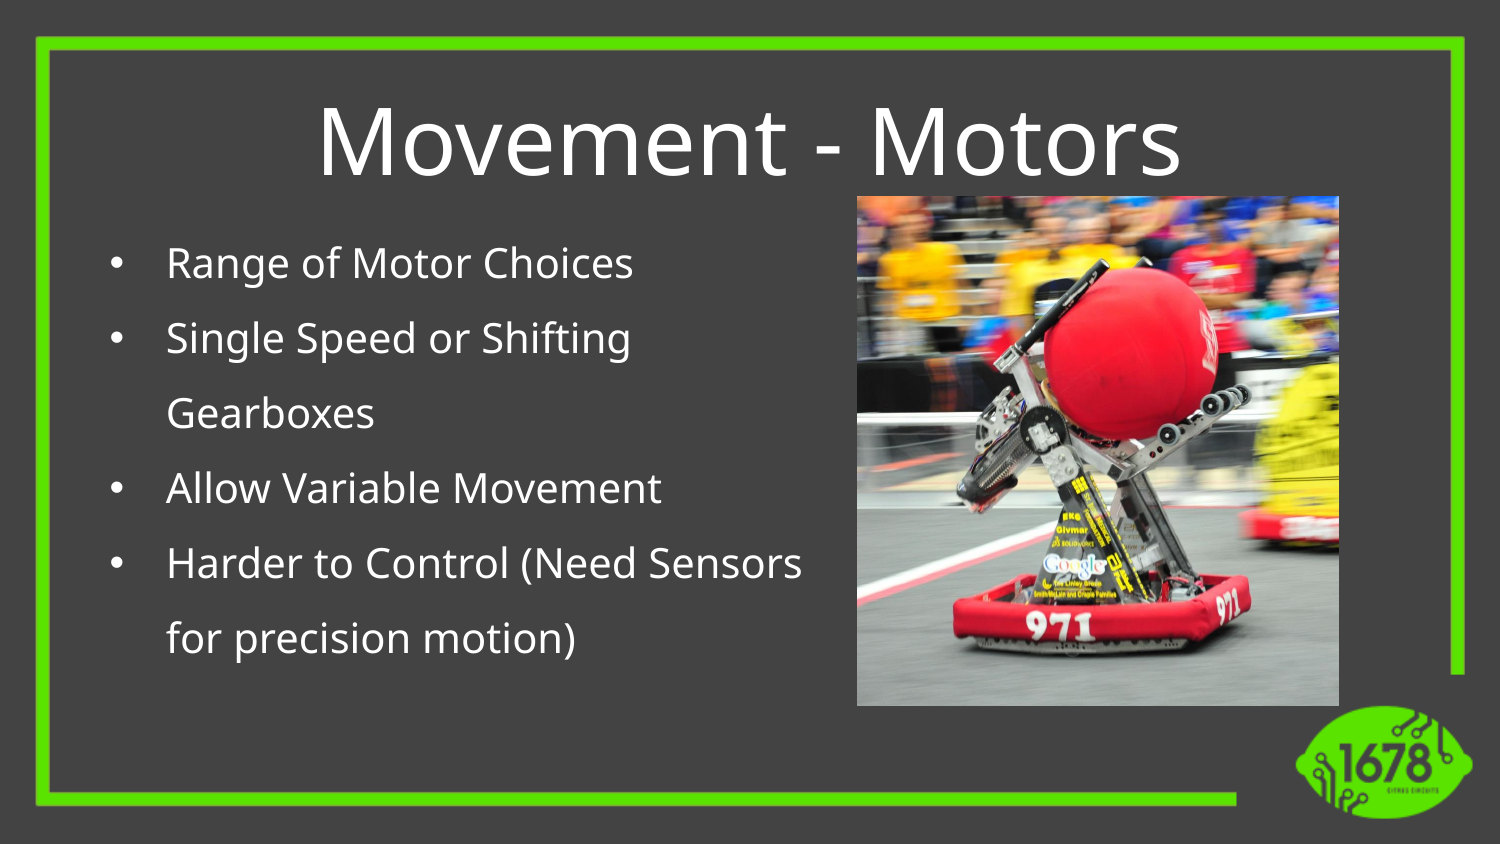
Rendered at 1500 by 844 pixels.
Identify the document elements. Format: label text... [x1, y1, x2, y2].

picture [0, 0, 1500, 844]
text_box Range of Motor Choices Single Speed or Shifting Gearboxes Allow Variable Movement Harder to Control (Need Sensors for precision motion) [82, 196, 855, 682]
text_box Movement - Motors [126, 67, 1374, 197]
